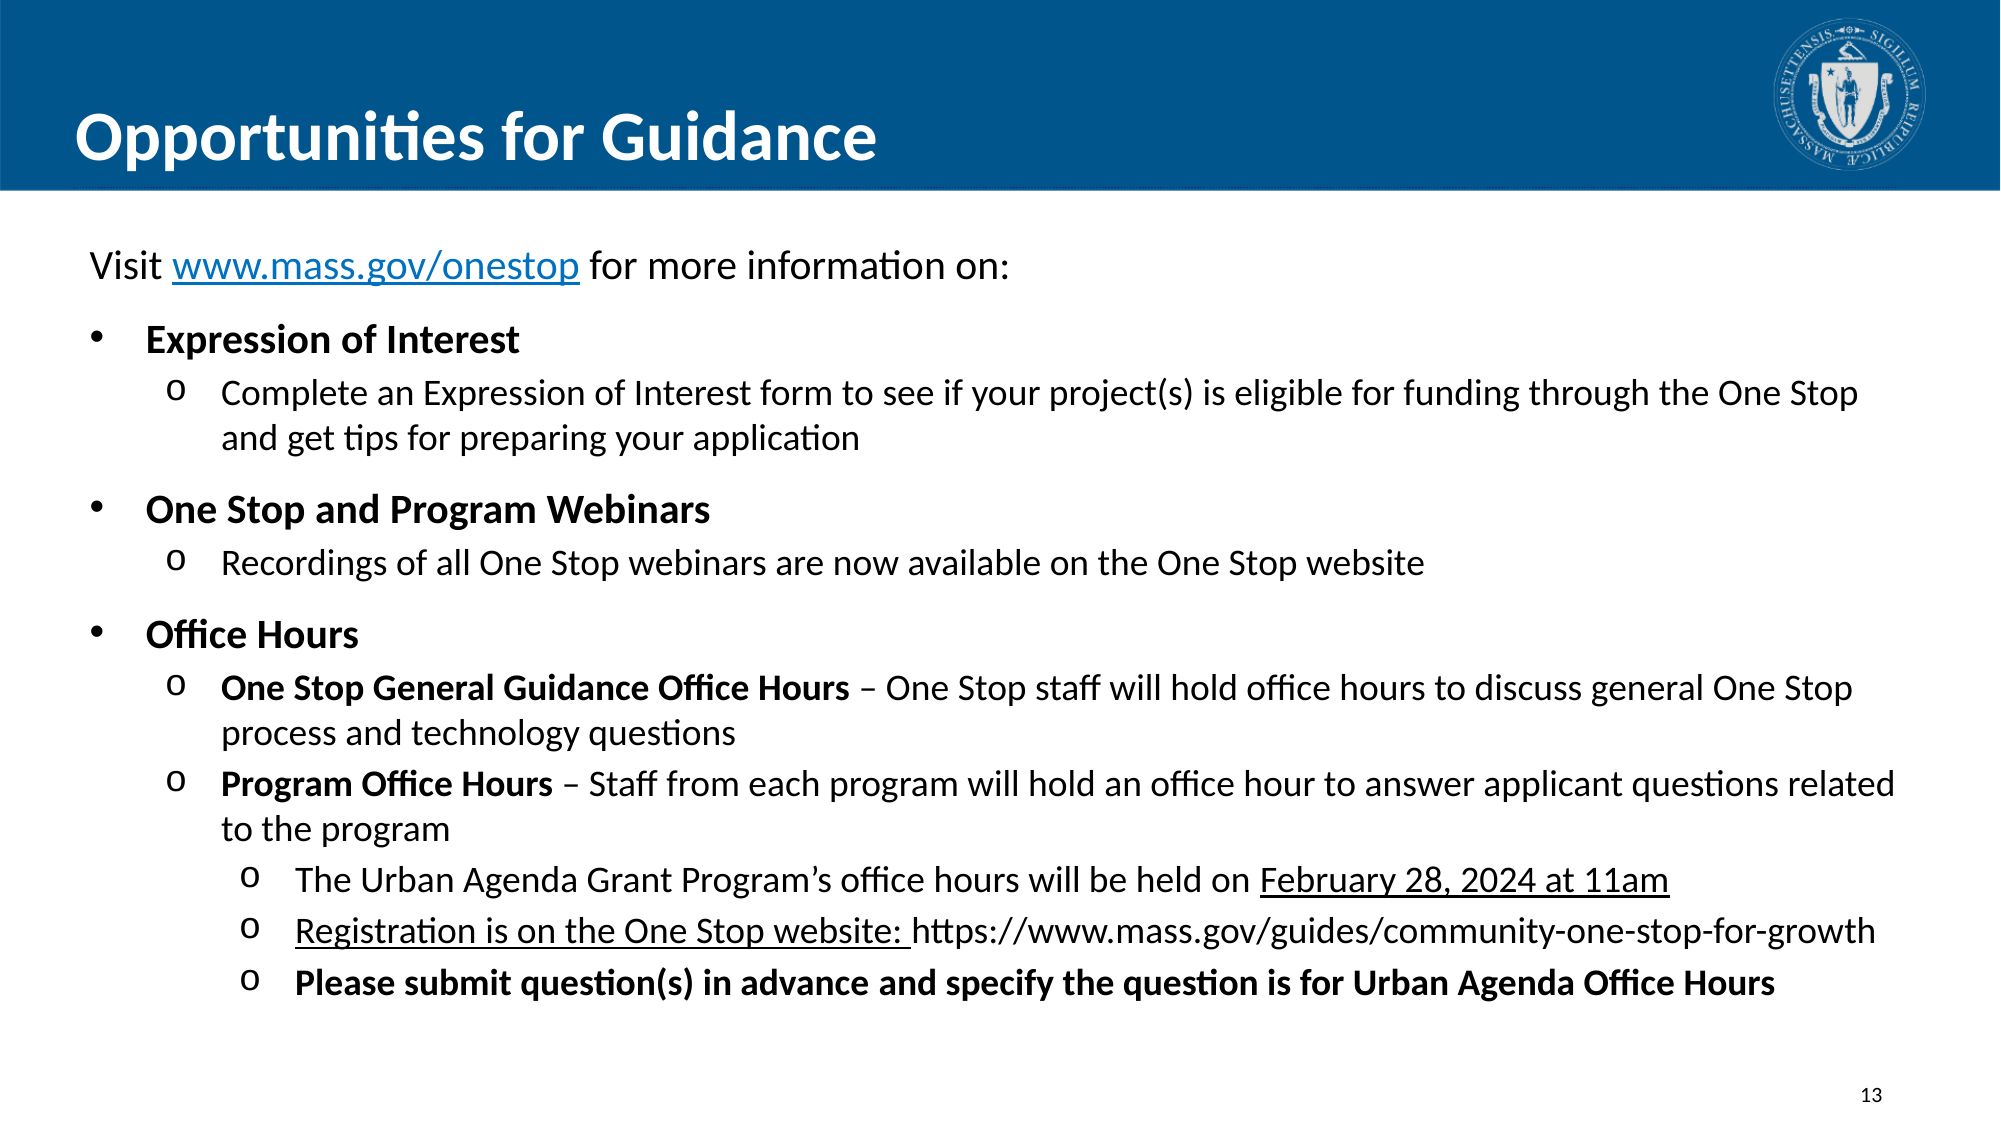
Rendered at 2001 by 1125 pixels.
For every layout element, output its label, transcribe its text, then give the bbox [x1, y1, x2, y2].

title Opportunities for Guidance [75, 99, 1736, 177]
list Visit www.mass.gov/onestop for more information on: Expression of Interest Complete an Expression of Interest form to see if your project(s) is eligible for funding through the One Stop and get tips for preparing your application One Stop and Program Webinars Recordings of all One Stop webinars are now available on the One Stop website Office Hours One Stop General Guidance Office Hours – One Stop staff will hold office hours to discuss general One Stop process and technology questions Program Office Hours – Staff from each program will hold an office hour to answer applicant questions related to the program The Urban Agenda Grant Program’s office hours will be held on February 28, 2024 at 11am Registration is on the One Stop website: https://www.mass.gov/guides/community-one-stop-for-growth Please submit question(s) in advance and specify the question is for Urban Agenda Office Hours [89, 232, 1911, 1074]
picture [0, 0, 2001, 1125]
